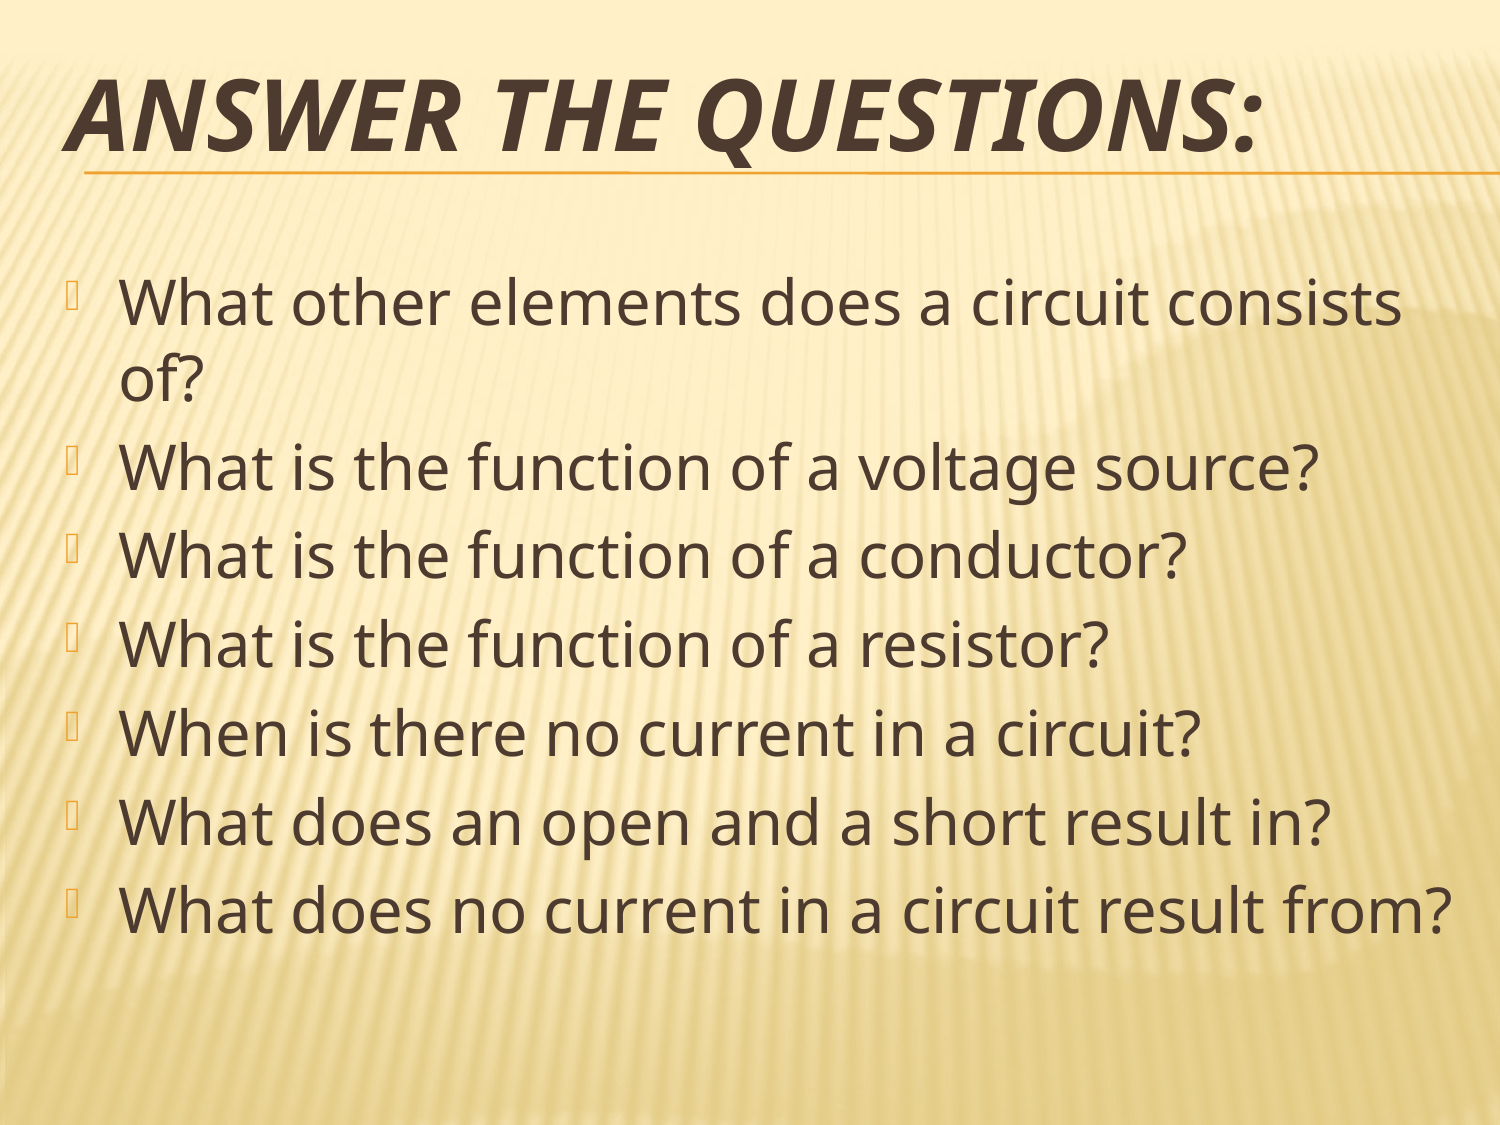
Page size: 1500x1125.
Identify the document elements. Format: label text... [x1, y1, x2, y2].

title Answer the questions: [53, 42, 1479, 181]
list What other elements does a circuit consists of? What is the function of a voltage source? What is the function of a conductor? What is the function of a resistor? When is there no current in a circuit? What does an open and a short result in? What does no current in a circuit result from? [50, 254, 1475, 998]
